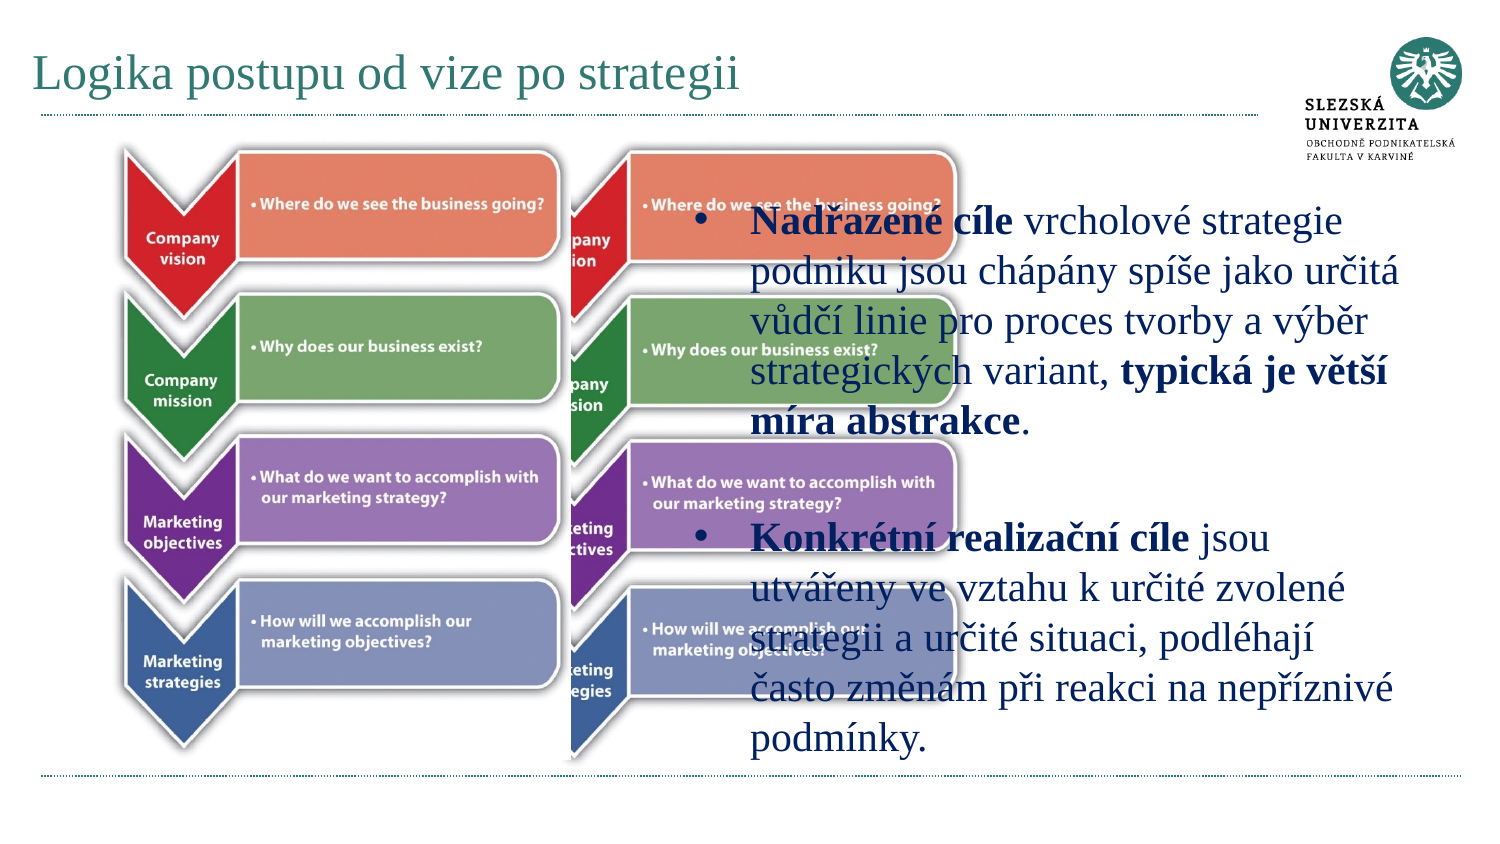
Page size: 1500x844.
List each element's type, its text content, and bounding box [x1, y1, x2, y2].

picture [111, 138, 572, 761]
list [501, 138, 968, 770]
text_box Nadřazené cíle vrcholové strategie podniku jsou chápány spíše jako určitá vůdčí linie pro proces tvorby a výběr strategických variant, typická je větší míra abstrakce. Konkrétní realizační cíle jsou utvářeny ve vztahu k určité zvolené strategii a určité situaci, podléhají často změnám při reakci na nepříznivé podmínky. [972, 185, 1424, 682]
picture [1305, 37, 1462, 160]
title Logika postupu od vize po strategii [17, 32, 1353, 116]
